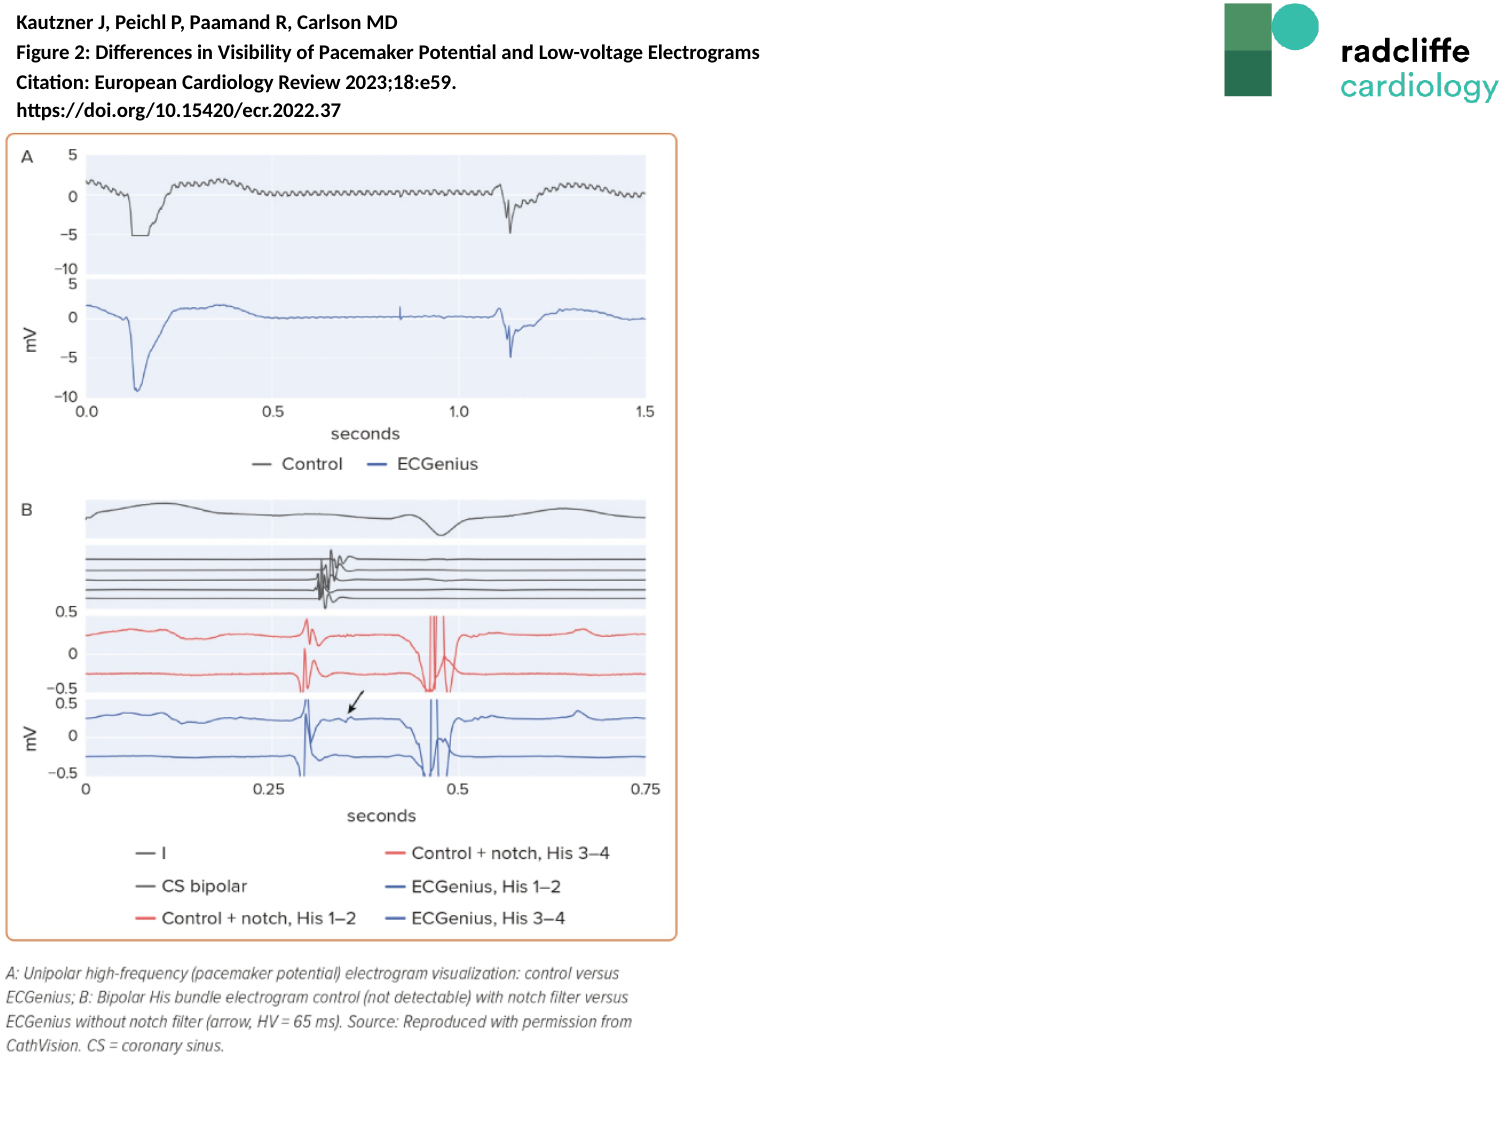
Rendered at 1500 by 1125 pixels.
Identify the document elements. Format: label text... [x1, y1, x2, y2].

picture [1, 124, 688, 1063]
text_box Citation: European Cardiology Review 2023;18:e59. [1, 60, 1224, 89]
text_box https://doi.org/10.15420/ecr.2022.37 [1, 89, 1500, 129]
text_box Kautzner J, Peichl P, Paamand R, Carlson MD [1, 1, 939, 31]
text_box Figure 2: Differences in Visibility of Pacemaker Potential and Low-voltage Electrograms [1, 31, 1224, 60]
picture [1224, 1, 1499, 104]
